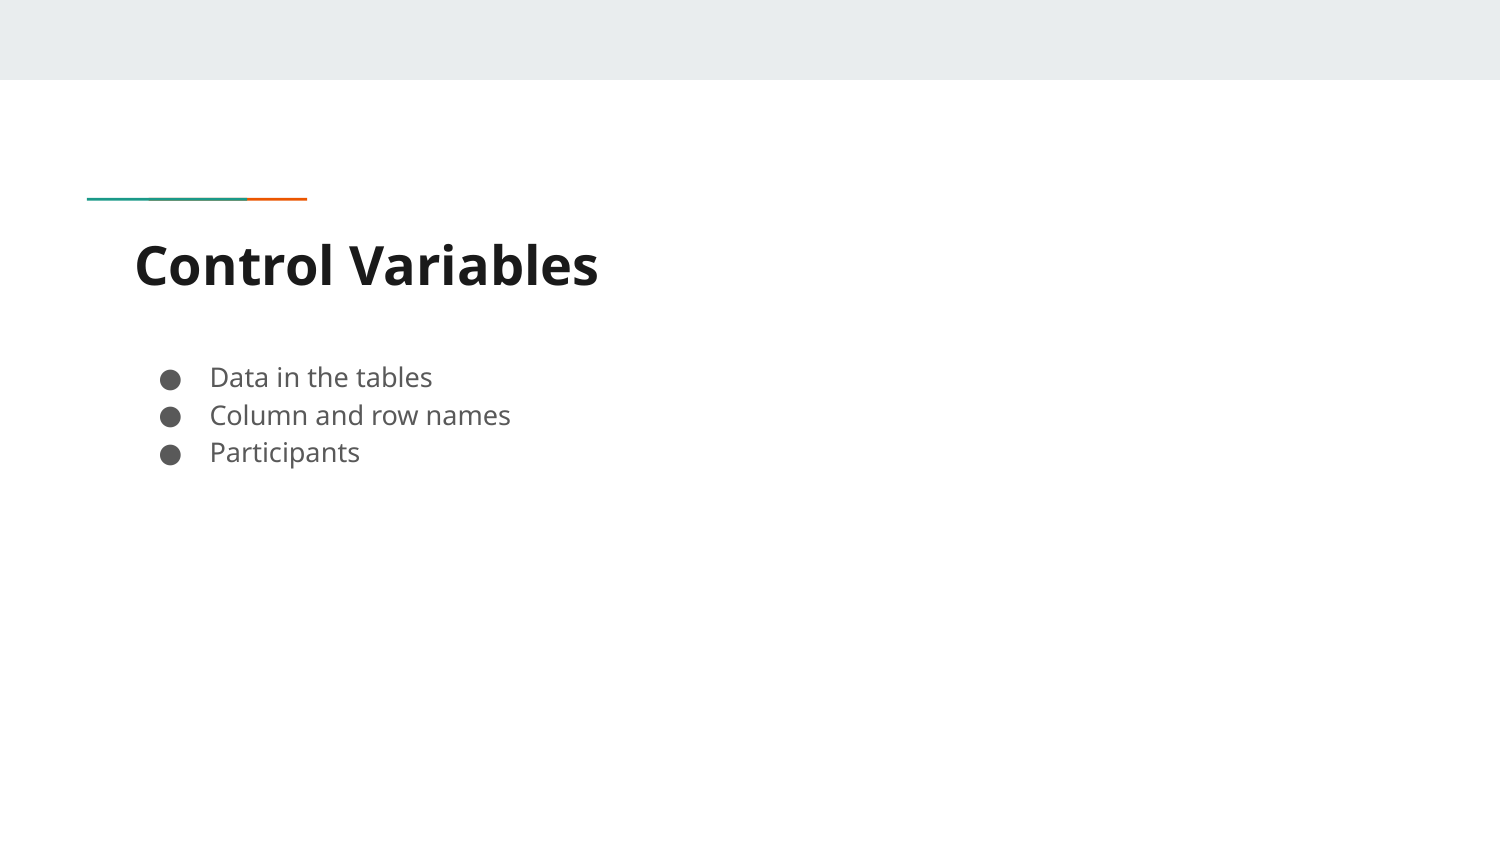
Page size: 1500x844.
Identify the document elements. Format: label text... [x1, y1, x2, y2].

list Data in the tables Column and row names Participants [119, 341, 1381, 712]
title Control Variables [119, 216, 1381, 305]
